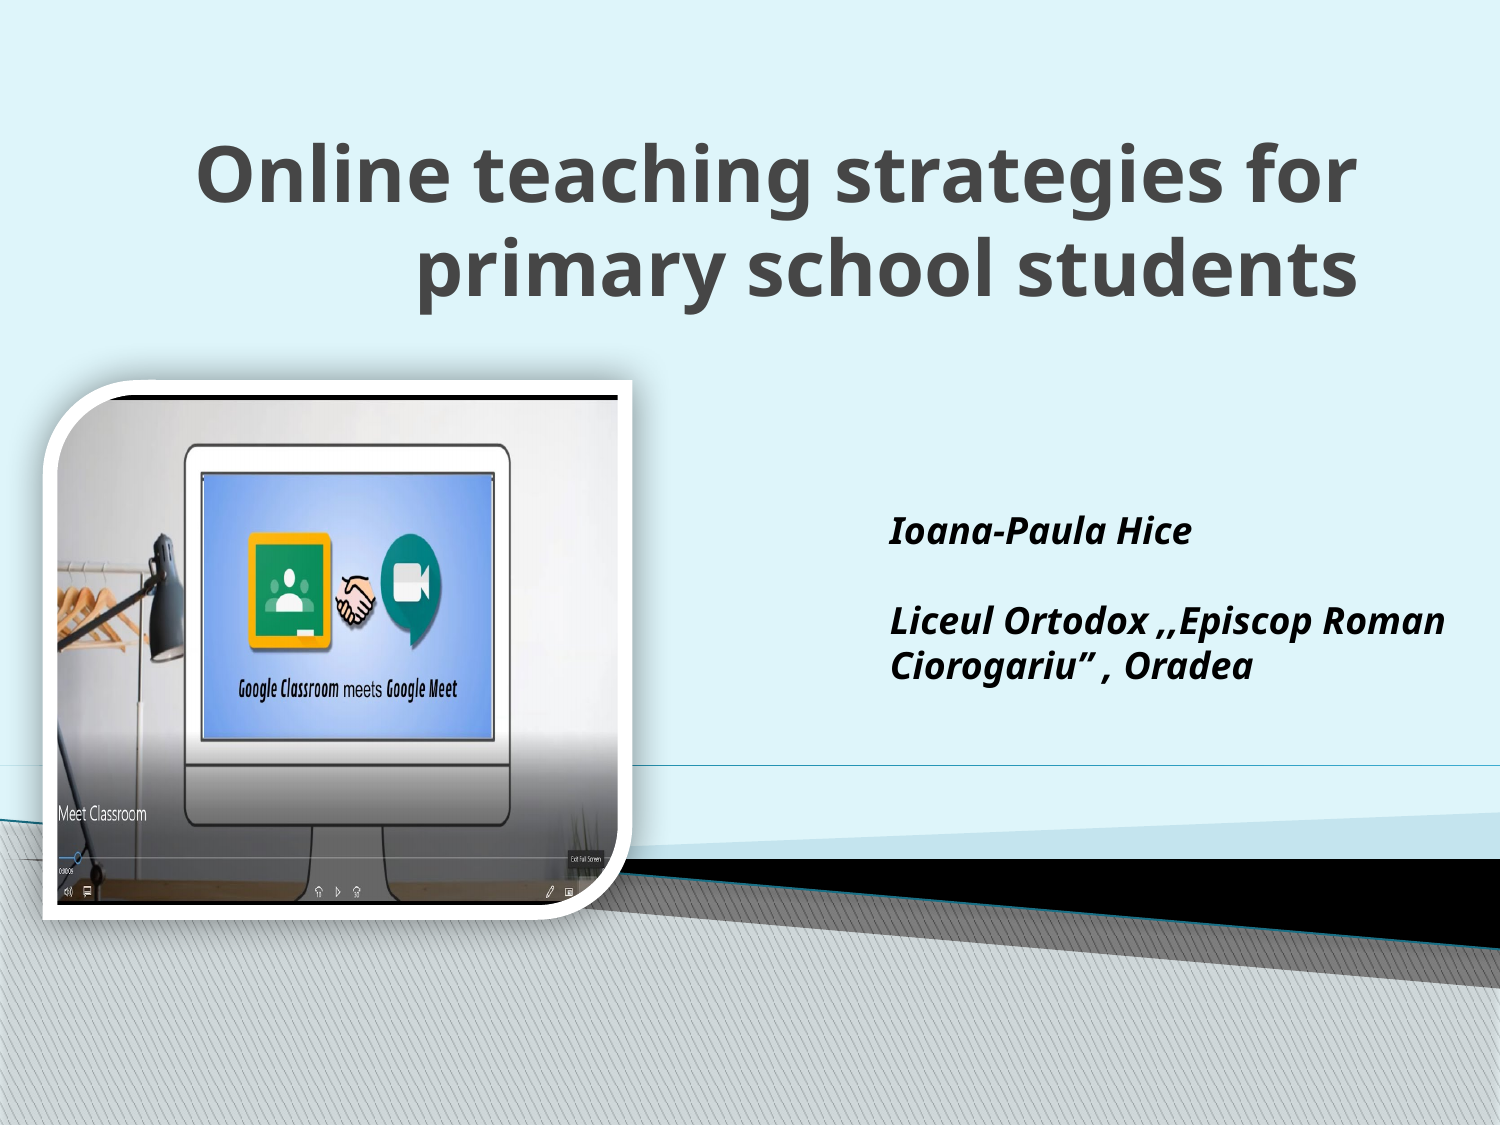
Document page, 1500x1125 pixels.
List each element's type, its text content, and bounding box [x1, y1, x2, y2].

subtitle [661, 450, 1388, 790]
picture [49, 387, 1500, 989]
text_box Ioana-Paula Hice Liceul Ortodox ,,Episcop Roman Ciorogariu” , Oradea [875, 499, 1500, 785]
title Online teaching strategies for primary school students [112, 112, 1375, 413]
